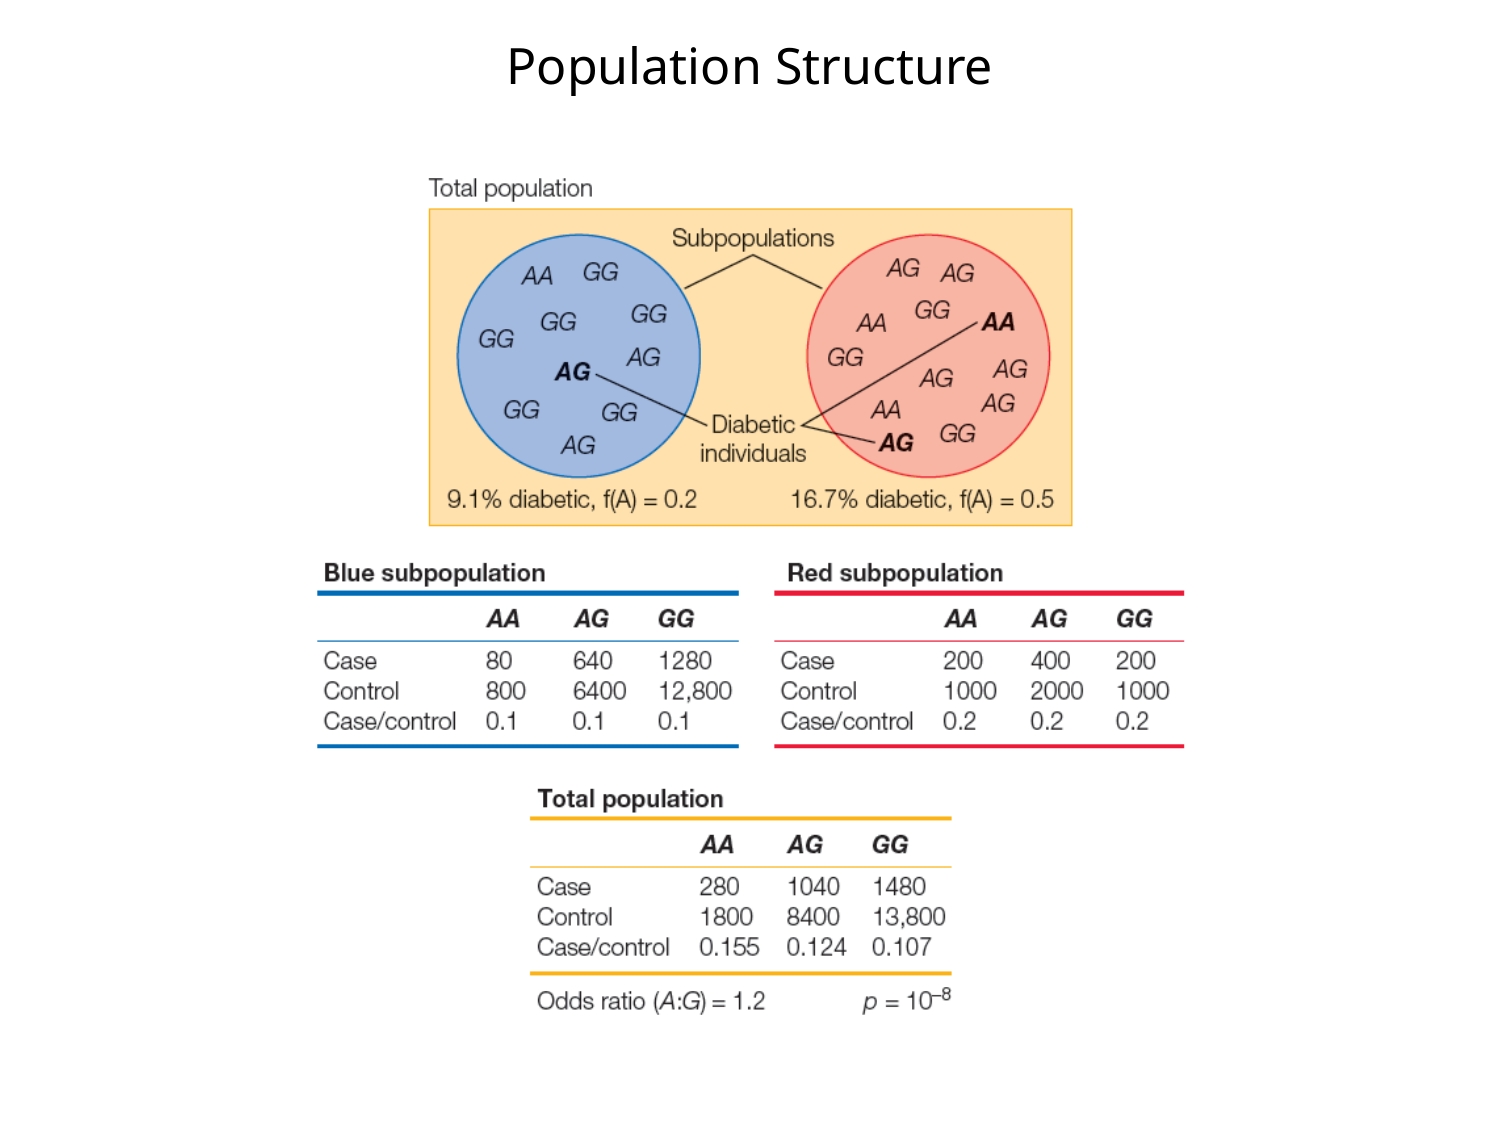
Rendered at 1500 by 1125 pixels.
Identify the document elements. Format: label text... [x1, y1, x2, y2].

picture [278, 156, 1246, 1032]
title Population Structure [112, 12, 1388, 117]
